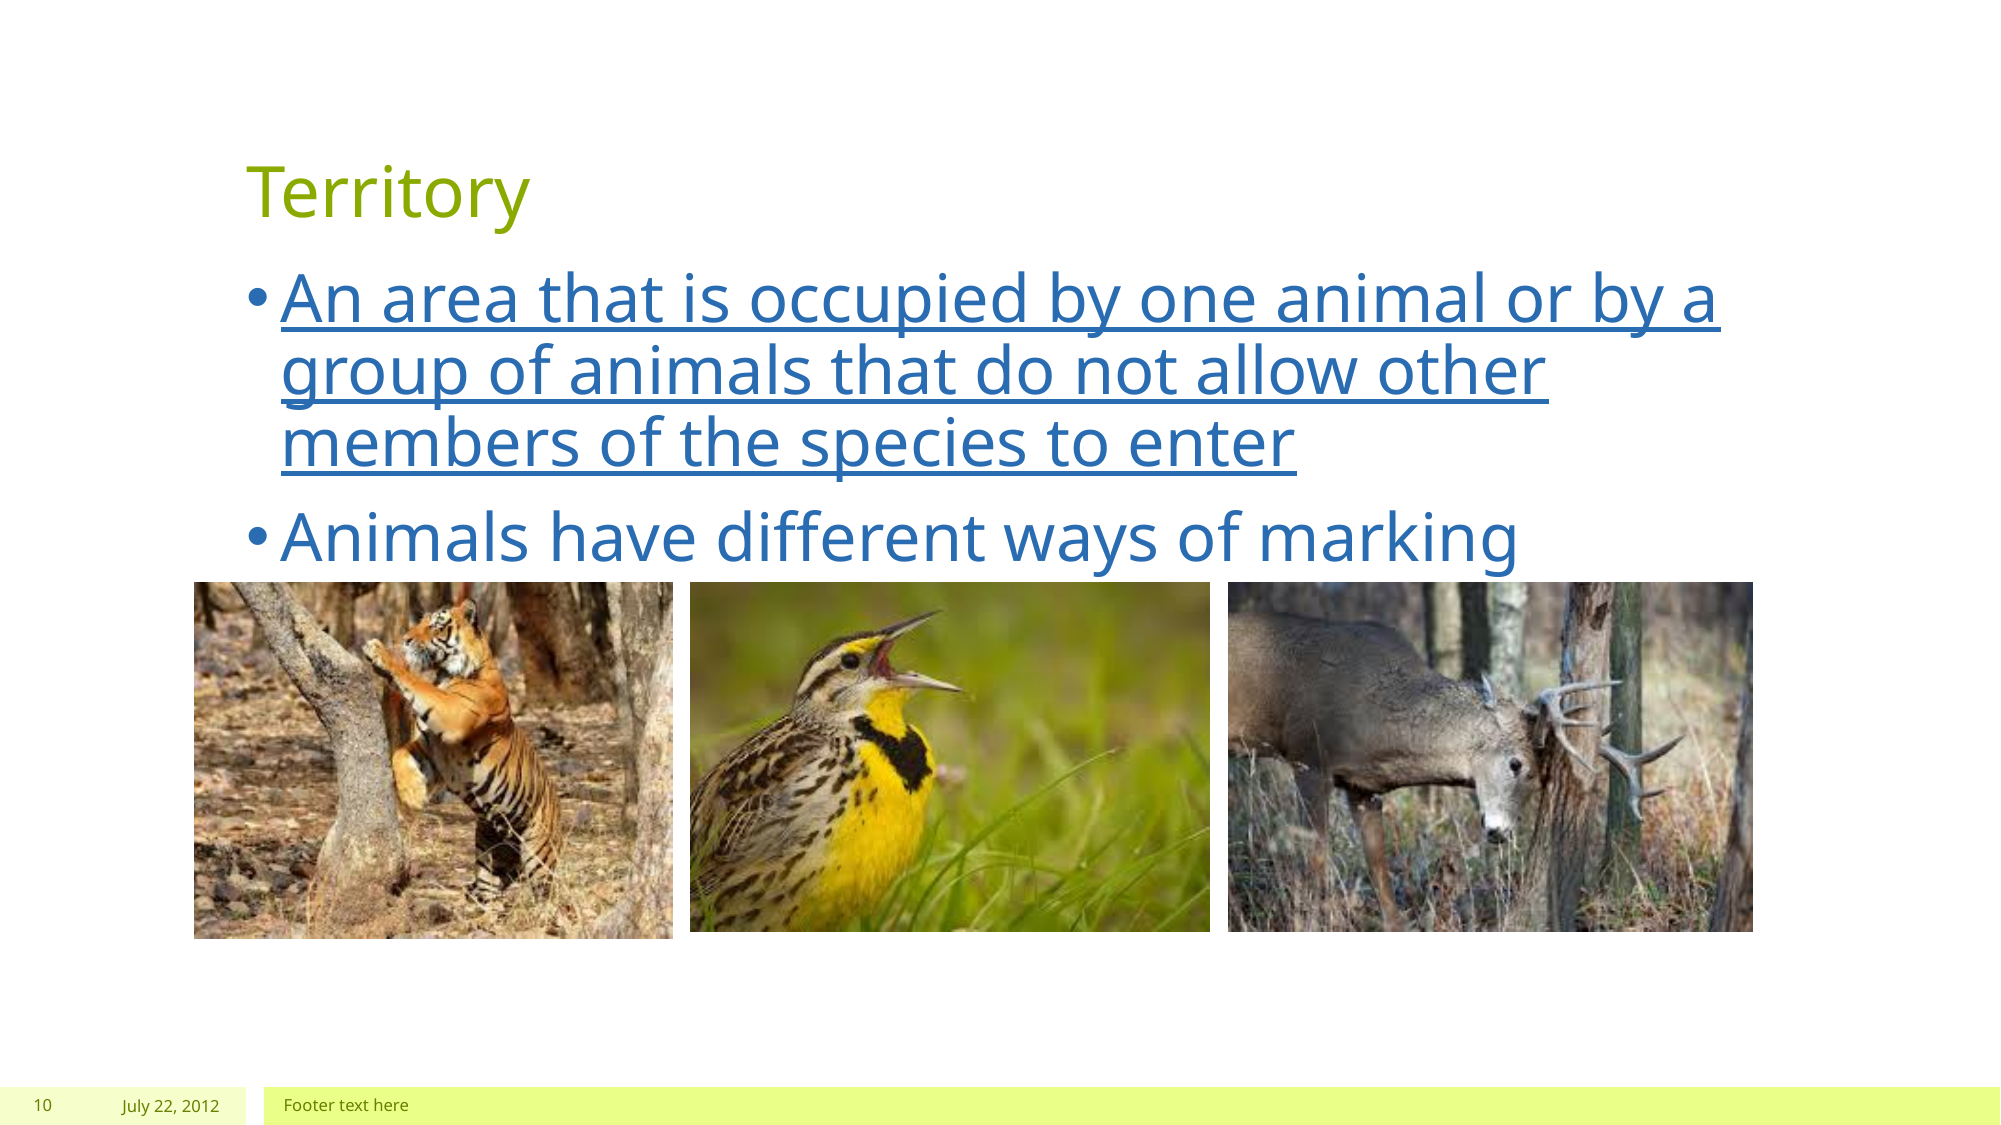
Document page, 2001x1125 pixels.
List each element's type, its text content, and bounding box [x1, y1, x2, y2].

slide_number 10 [0, 1087, 68, 1125]
picture [194, 582, 673, 939]
footer Footer text here [268, 1087, 1769, 1125]
picture [1228, 582, 1753, 932]
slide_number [70, 1087, 235, 1125]
title Territory [231, 45, 1769, 240]
list An area that is occupied by one animal or by a group of animals that do not allow other members of the species to enter Animals have different ways of marking territories [231, 256, 1769, 1015]
picture [690, 582, 1210, 932]
